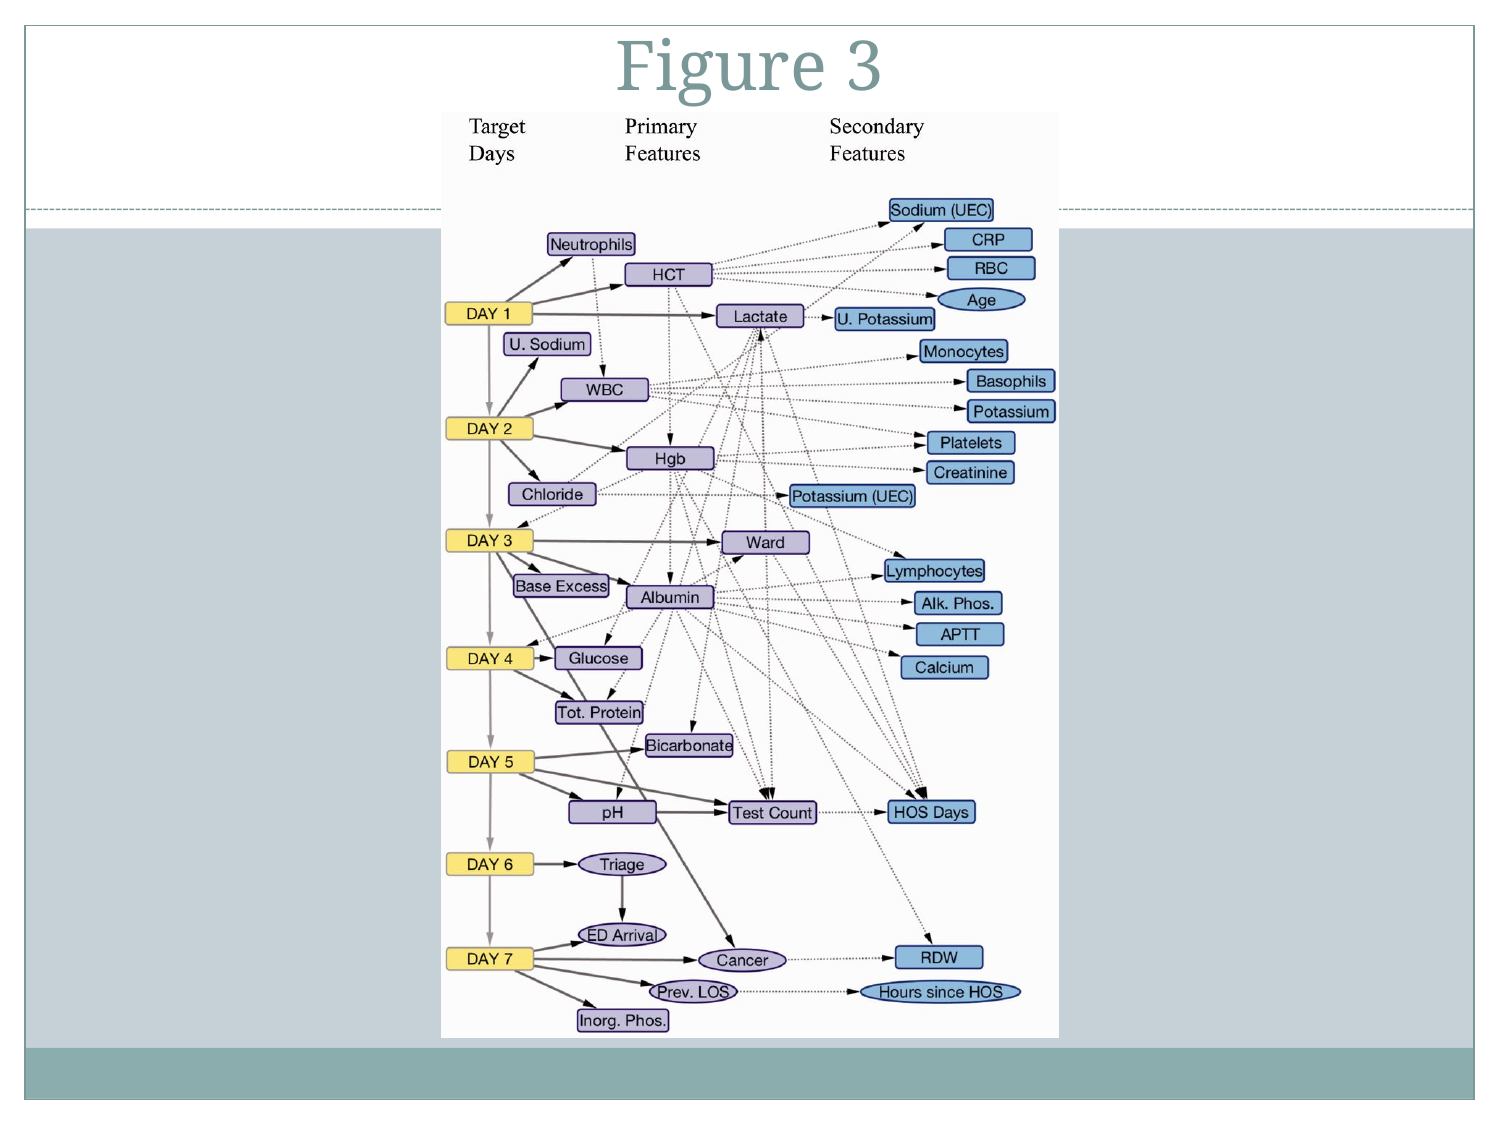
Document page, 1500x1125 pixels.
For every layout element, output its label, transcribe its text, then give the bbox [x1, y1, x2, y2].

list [441, 112, 1059, 1038]
title Figure 3 [49, 0, 1450, 112]
